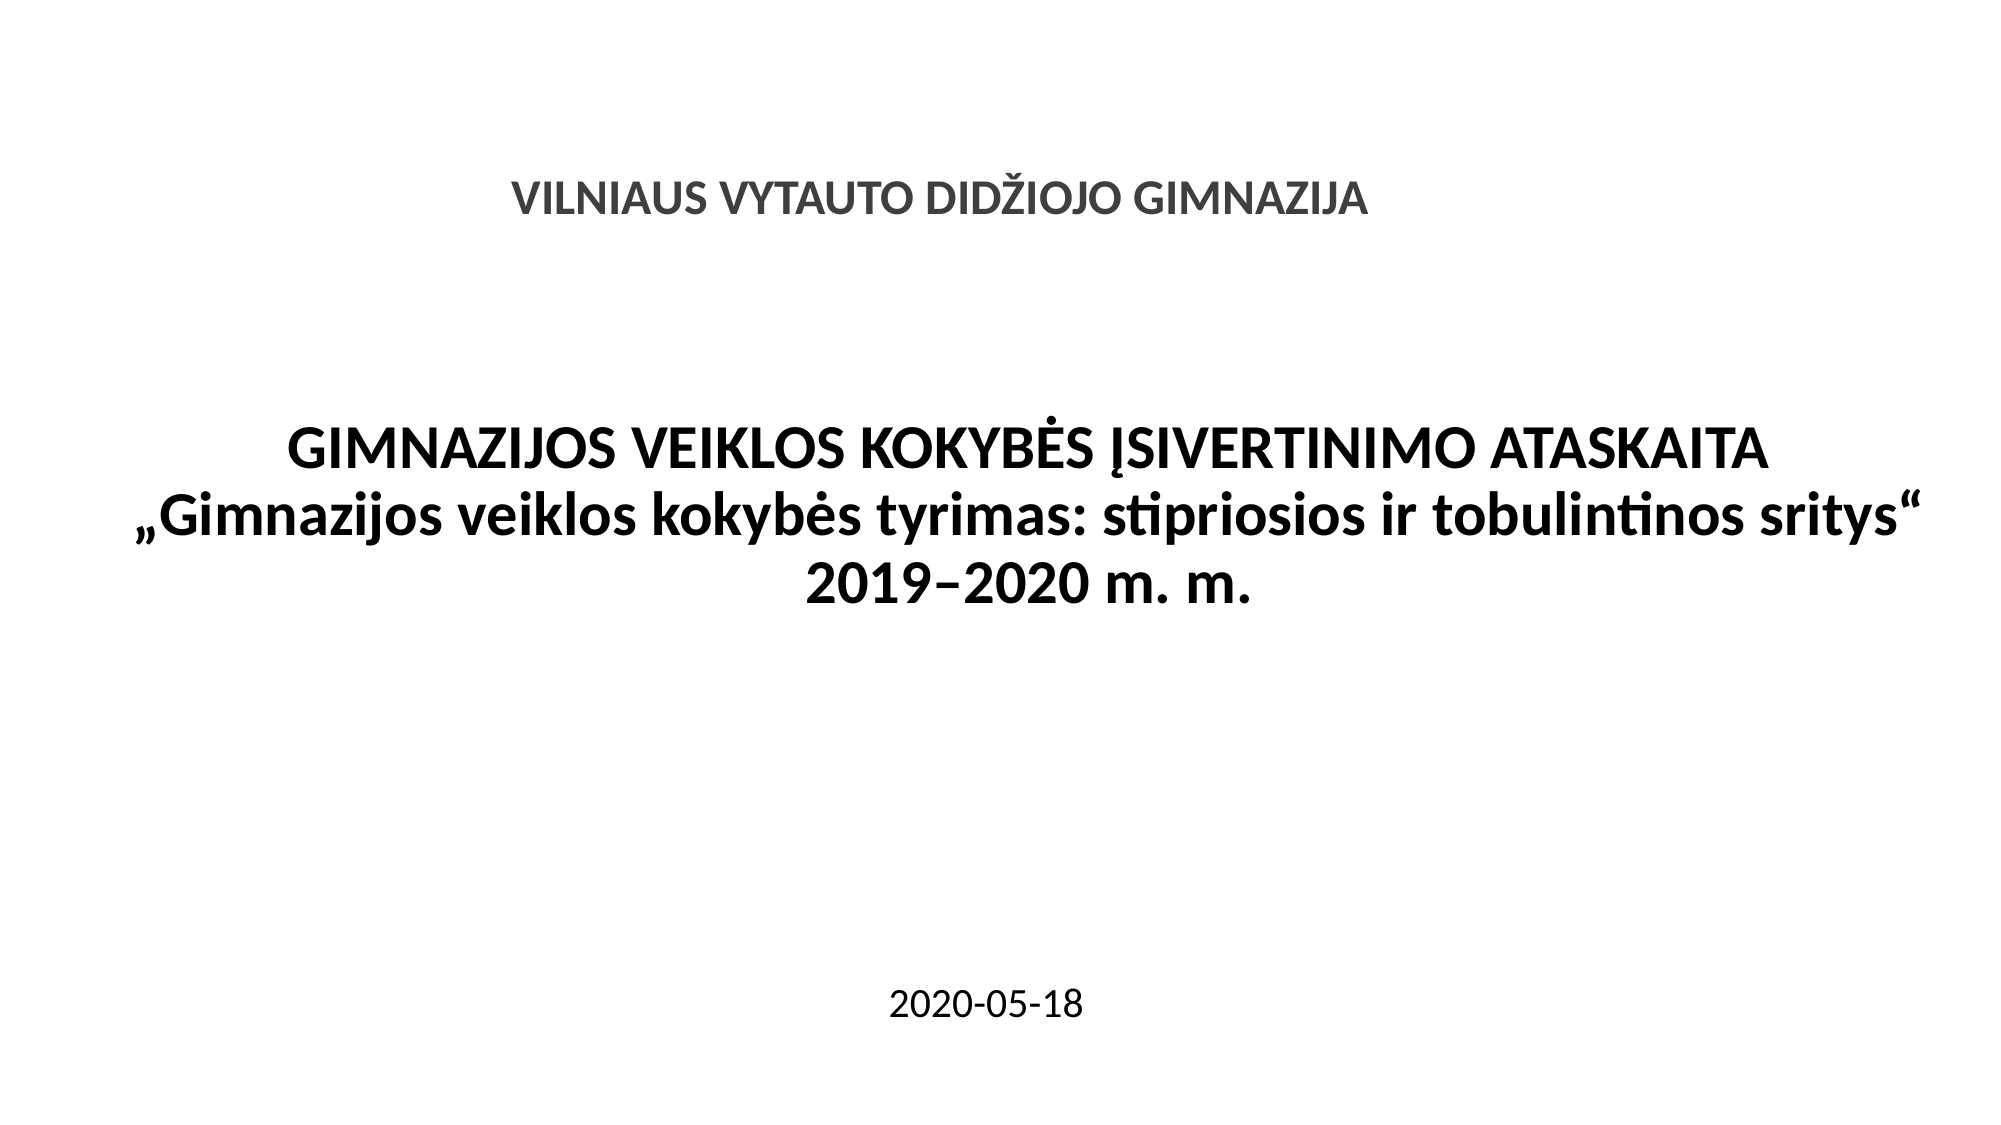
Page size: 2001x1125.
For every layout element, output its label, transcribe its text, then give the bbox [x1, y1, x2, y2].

text_box 2020-05-18 [873, 968, 1186, 1035]
title GIMNAZIJOS VEIKLOS KOKYBĖS ĮSIVERTINIMO ATASKAITA „Gimnazijos veiklos kokybės tyrimas: stipriosios ir tobulintinos sritys“ 2019–2020 m. m. [89, 428, 1970, 695]
subtitle VILNIAUS VYTAUTO DIDŽIOJO GIMNAZIJA [190, 103, 1691, 266]
